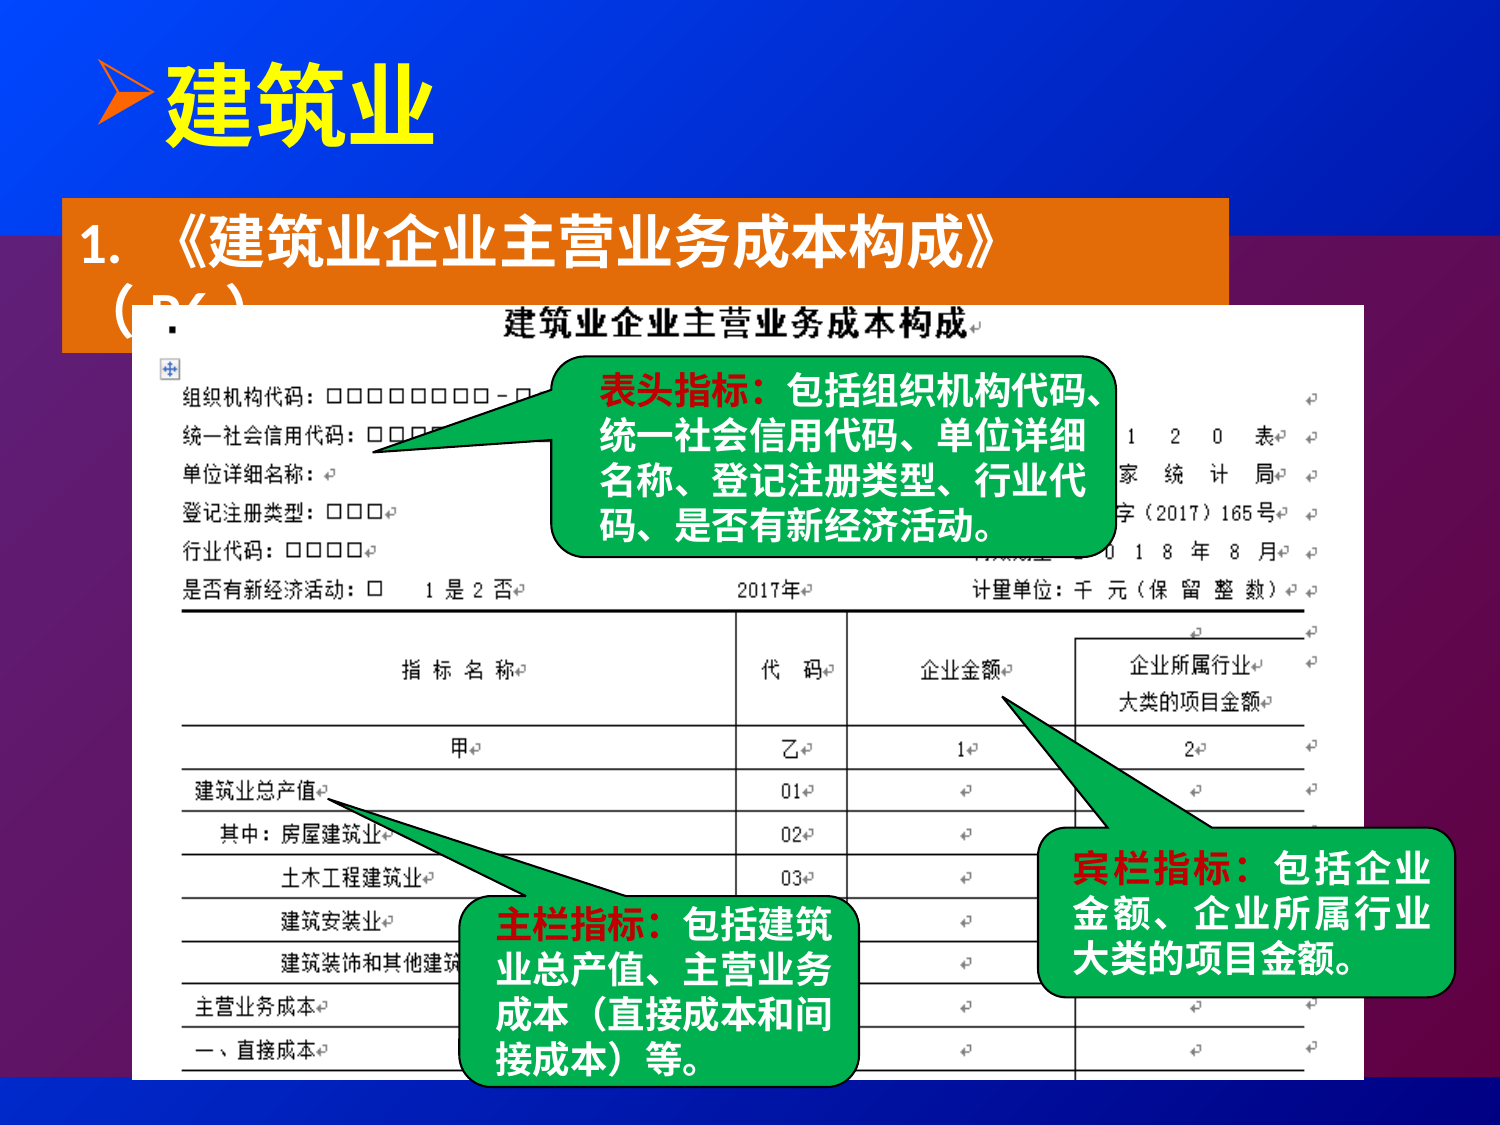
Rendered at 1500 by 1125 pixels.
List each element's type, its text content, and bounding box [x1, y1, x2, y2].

text_box [0, 235, 132, 1078]
text_box 主栏指标：包括建筑业总产值、主营业务成本（直接成本和间接成本）等。 [469, 1080, 849, 1089]
text_box [1230, 235, 1500, 1078]
text_box 建筑业 [75, 40, 517, 166]
text_box 宾栏指标：包括企业金额、企业所属行业大类的项目金额。 [1364, 826, 1457, 999]
text_box 1. 《建筑业企业主营业务成本构成》（P6） [62, 198, 1230, 353]
picture [132, 305, 1364, 1080]
